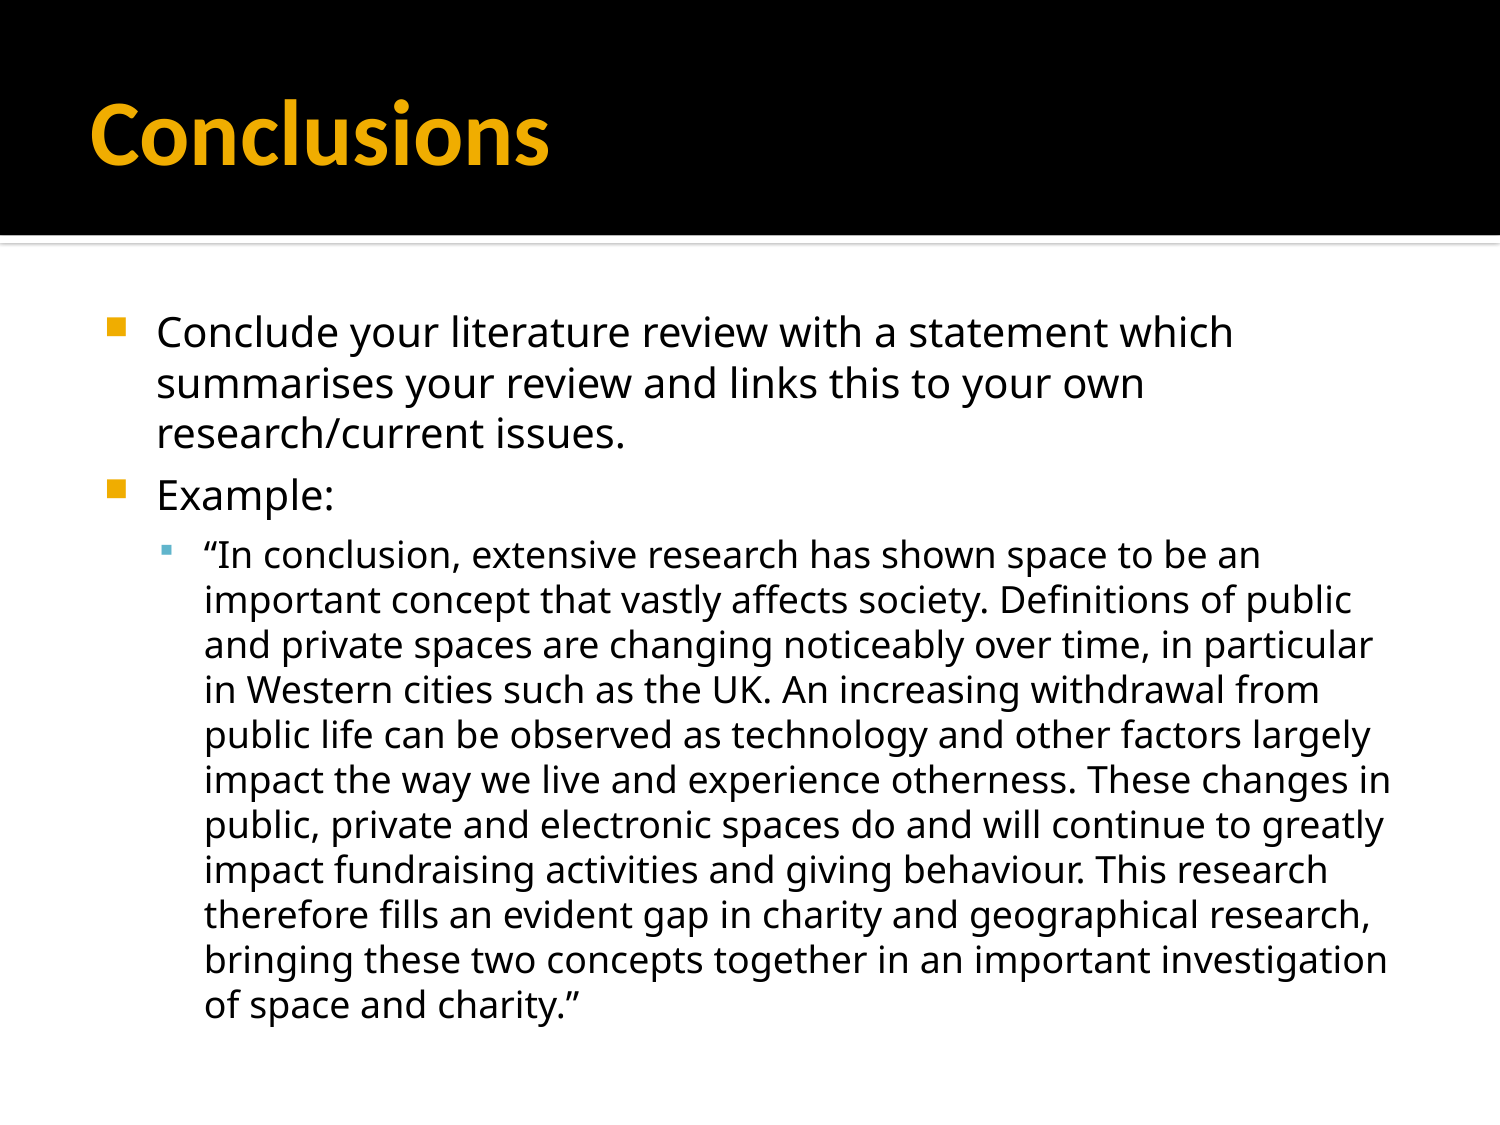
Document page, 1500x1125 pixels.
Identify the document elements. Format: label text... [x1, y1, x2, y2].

title Conclusions [75, 25, 1425, 231]
list Conclude your literature review with a statement which summarises your review and links this to your own research/current issues. Example: “In conclusion, extensive research has shown space to be an important concept that vastly affects society. Definitions of public and private spaces are changing noticeably over time, in particular in Western cities such as the UK. An increasing withdrawal from public life can be observed as technology and other factors largely impact the way we live and experience otherness. These changes in public, private and electronic spaces do and will continue to greatly impact fundraising activities and giving behaviour. This research therefore fills an evident gap in charity and geographical research, bringing these two concepts together in an important investigation of space and charity.” [75, 291, 1425, 1071]
